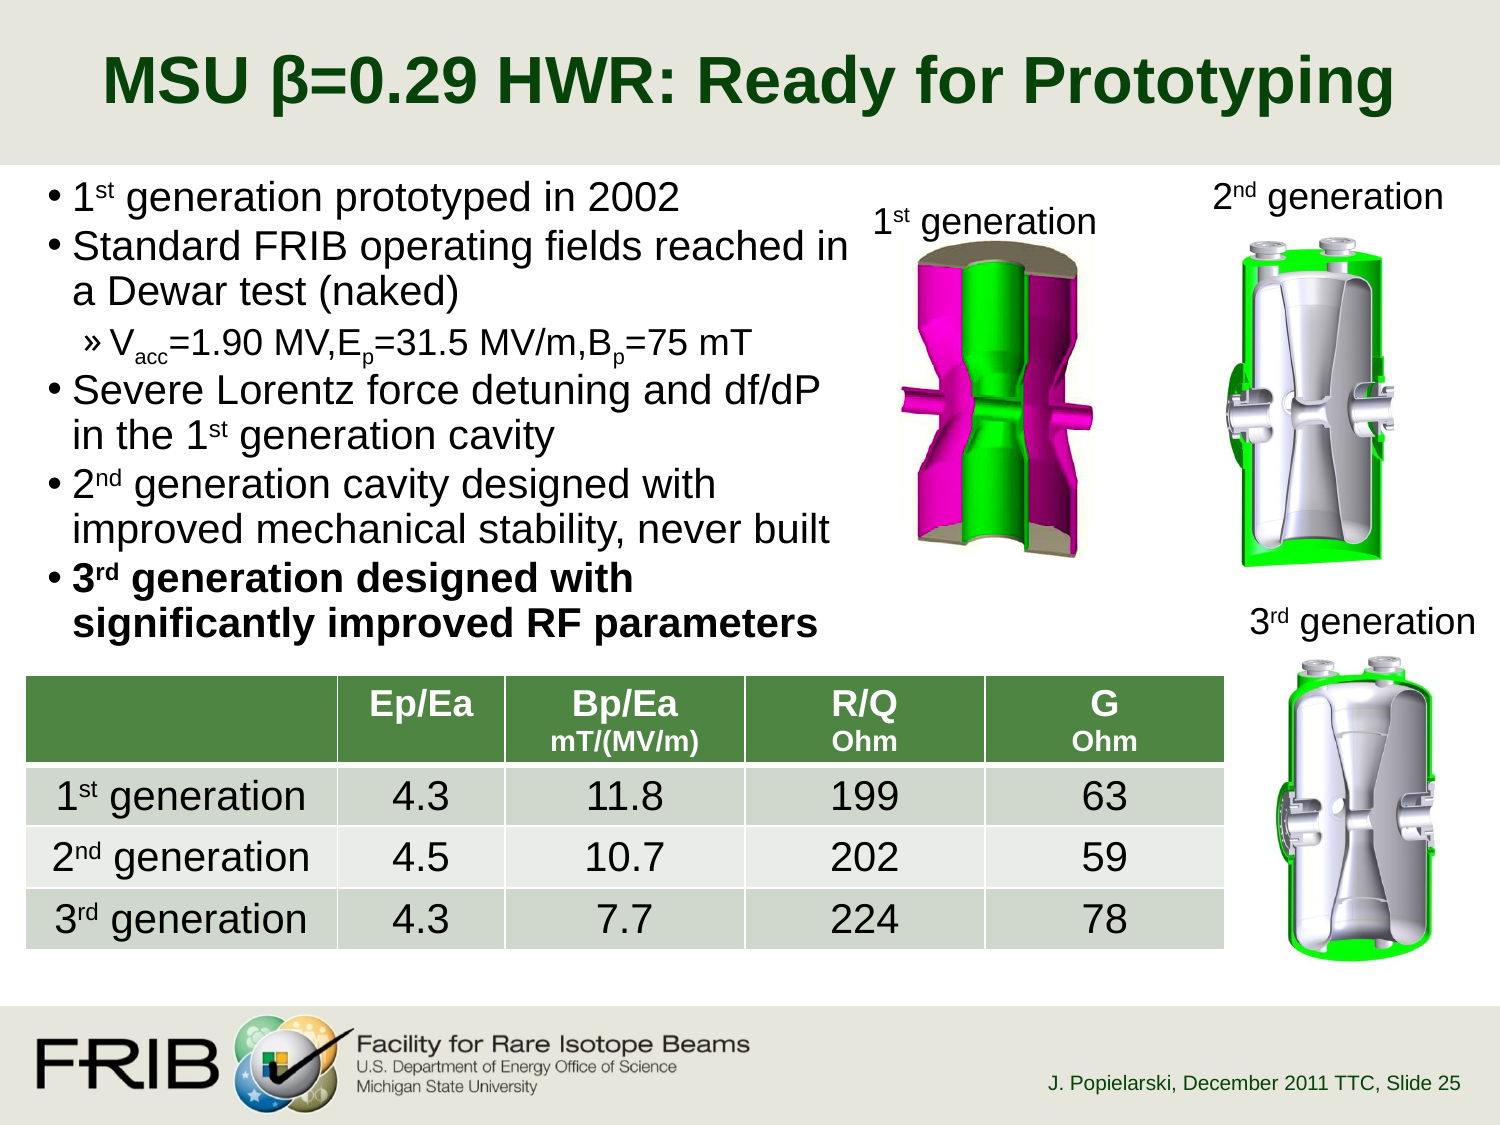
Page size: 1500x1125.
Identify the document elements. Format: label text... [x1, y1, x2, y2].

picture [1262, 649, 1443, 975]
table_header R/Q Ohm [746, 676, 984, 762]
picture [866, 237, 1118, 558]
picture [0, 1006, 1500, 1125]
table_cell 4.3 [338, 768, 504, 825]
table_header Bp/Ea mT/(MV/m) [506, 676, 744, 762]
table_cell 63 [986, 768, 1224, 825]
table_cell 2nd generation [26, 827, 337, 887]
table_cell 4.3 [338, 889, 504, 949]
table_cell 199 [746, 768, 984, 825]
table_cell 59 [986, 827, 1224, 887]
slide_number , Slide 25 [1375, 1042, 1500, 1103]
table_cell 224 [746, 889, 984, 949]
table_cell 78 [986, 889, 1224, 949]
list 1st generation prototyped in 2002 Standard FRIB operating fields reached in a Dewar test (naked) Vacc=1.90 MV,Ep=31.5 MV/m,Bp=75 mT Severe Lorentz force detuning and df/dP in the 1st generation cavity 2nd generation cavity designed with improved mechanical stability, never built 3rd generation designed with significantly improved RF parameters [12, 174, 851, 1000]
table_cell 10.7 [506, 827, 744, 887]
table_cell 202 [746, 827, 984, 887]
table_cell 1st generation [26, 768, 337, 825]
title MSU β=0.29 HWR: Ready for Prototyping [11, 42, 1489, 123]
table_cell 7.7 [506, 889, 744, 949]
table_header Ep/Ea [338, 676, 504, 762]
table_header G Ohm [986, 676, 1224, 762]
picture [0, 0, 1500, 165]
text_box 1st generation [857, 189, 1113, 250]
table_cell 4.5 [338, 827, 504, 887]
table_header [26, 676, 337, 762]
text_box 2nd generation [1197, 164, 1459, 225]
picture [1218, 210, 1404, 576]
table_cell 3rd generation [26, 889, 337, 949]
table_cell 11.8 [506, 768, 744, 825]
footer J. Popielarski, December 2011 TTC [679, 1042, 1375, 1103]
text_box 3rd generation [1234, 589, 1492, 650]
